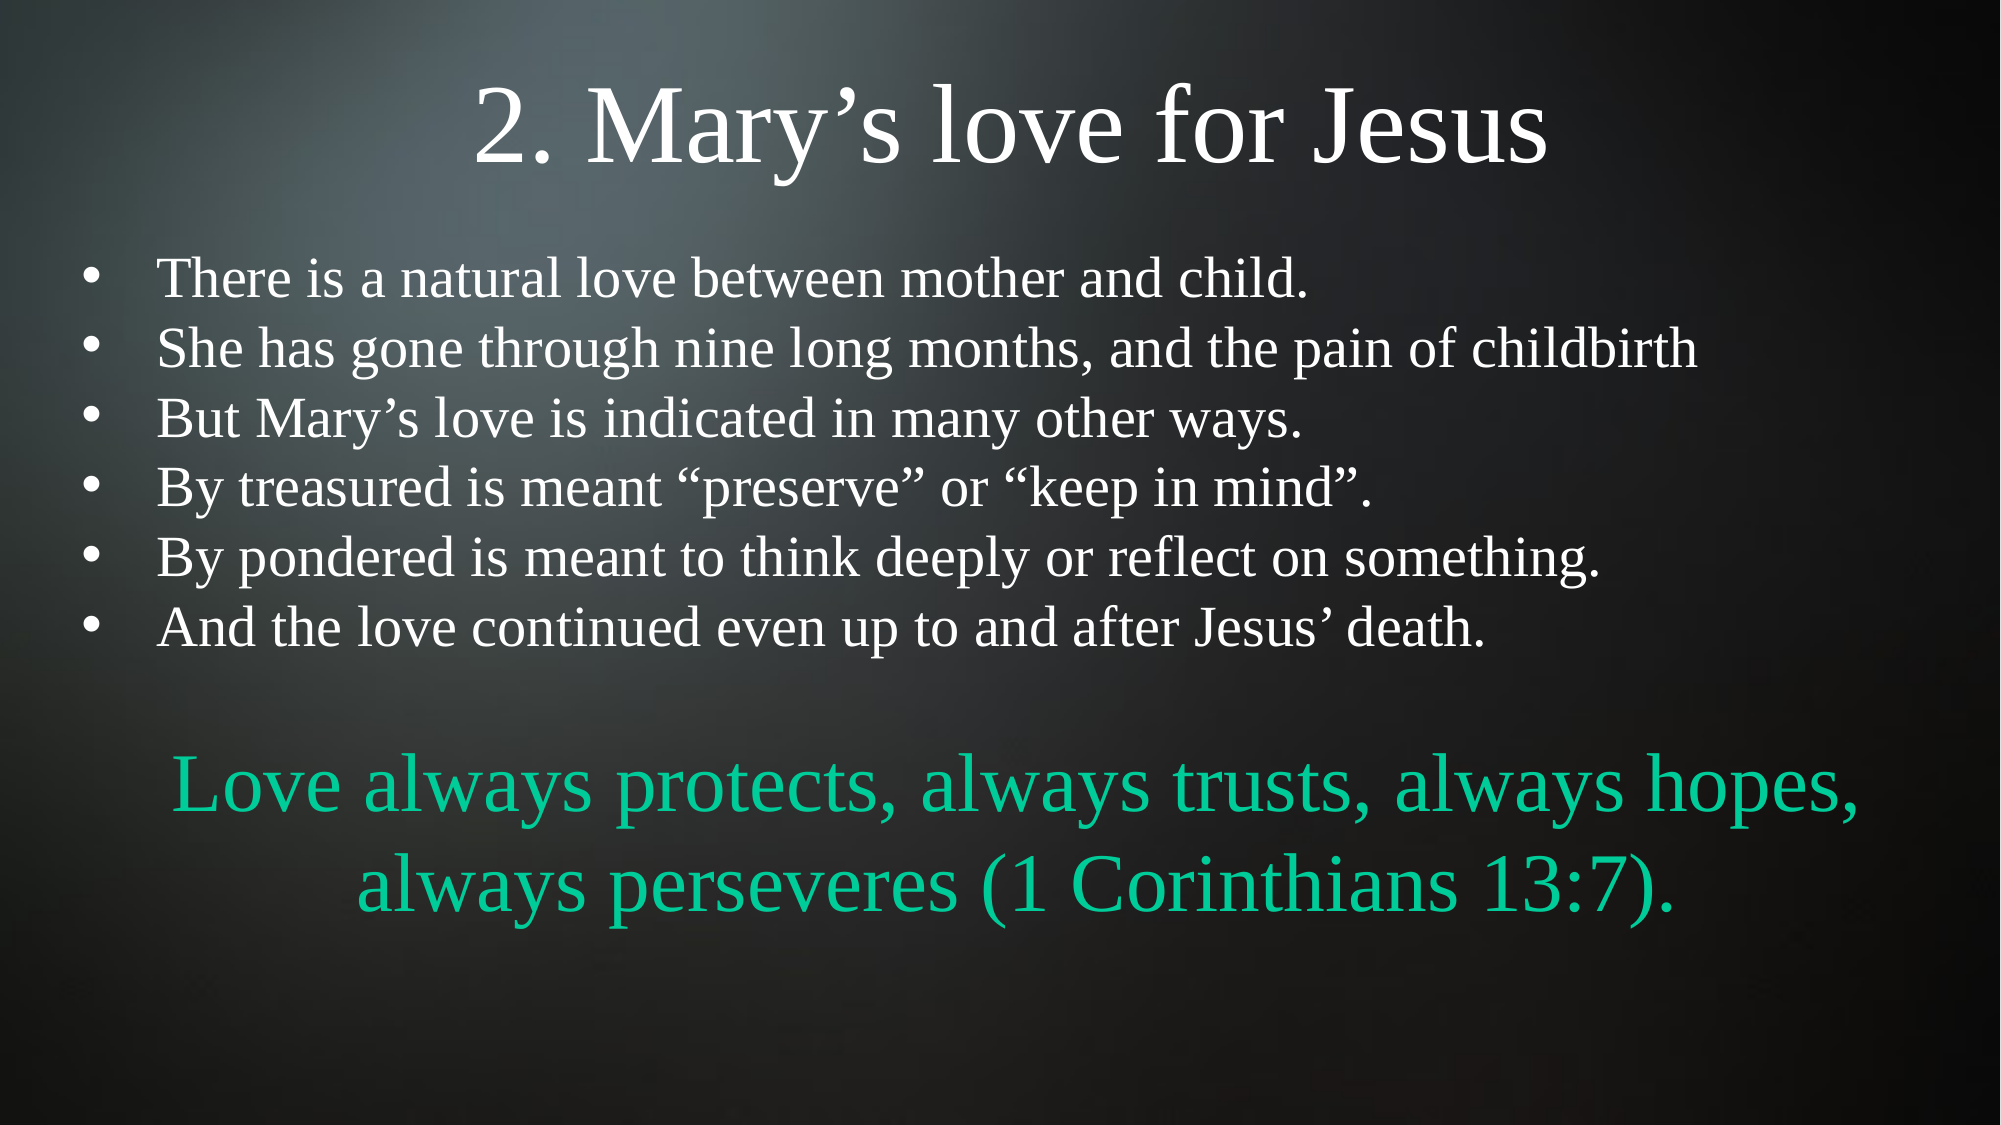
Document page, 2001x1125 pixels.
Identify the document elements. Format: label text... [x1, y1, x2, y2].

text_box There is a natural love between mother and child. She has gone through nine long months, and the pain of childbirth But Mary’s love is indicated in many other ways. By treasured is meant “preserve” or “keep in mind”. By pondered is meant to think deeply or reflect on something. And the love continued even up to and after Jesus’ death. Love always protects, always trusts, always hopes, always perseveres (1 Corinthians 13:7). [66, 231, 1969, 965]
picture [0, 0, 2001, 1125]
text_box 2. Mary’s love for Jesus [125, 42, 1898, 193]
